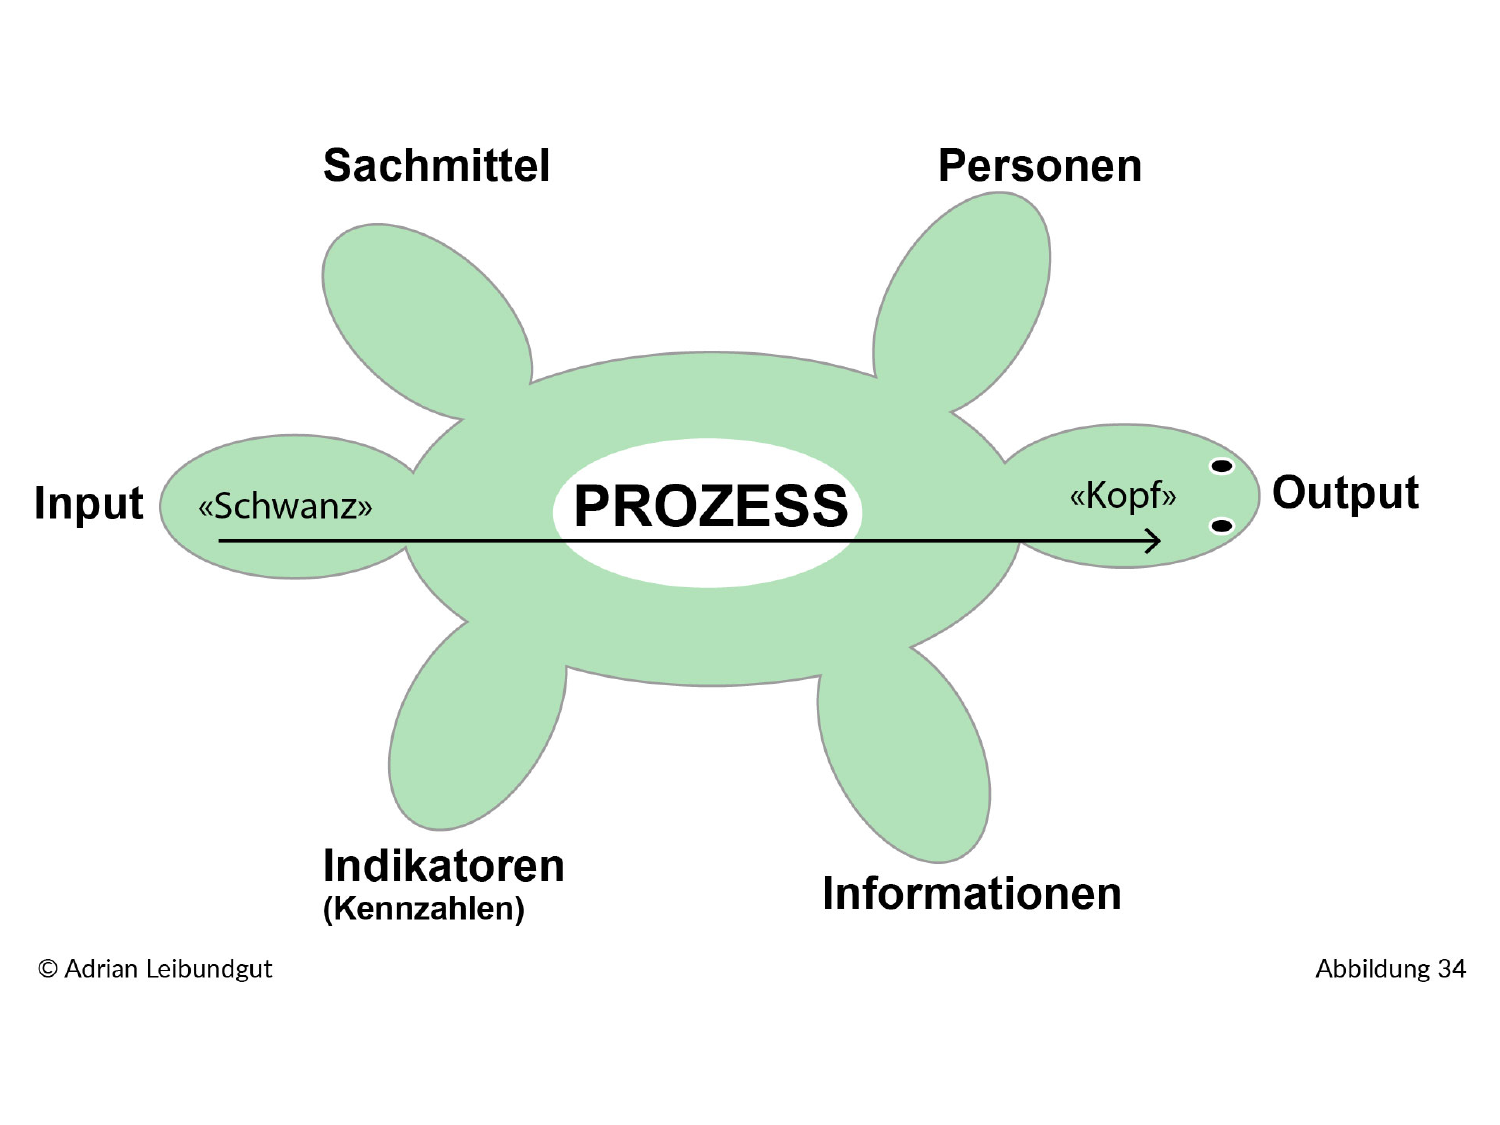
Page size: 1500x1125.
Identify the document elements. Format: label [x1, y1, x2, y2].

picture [33, 141, 1467, 984]
